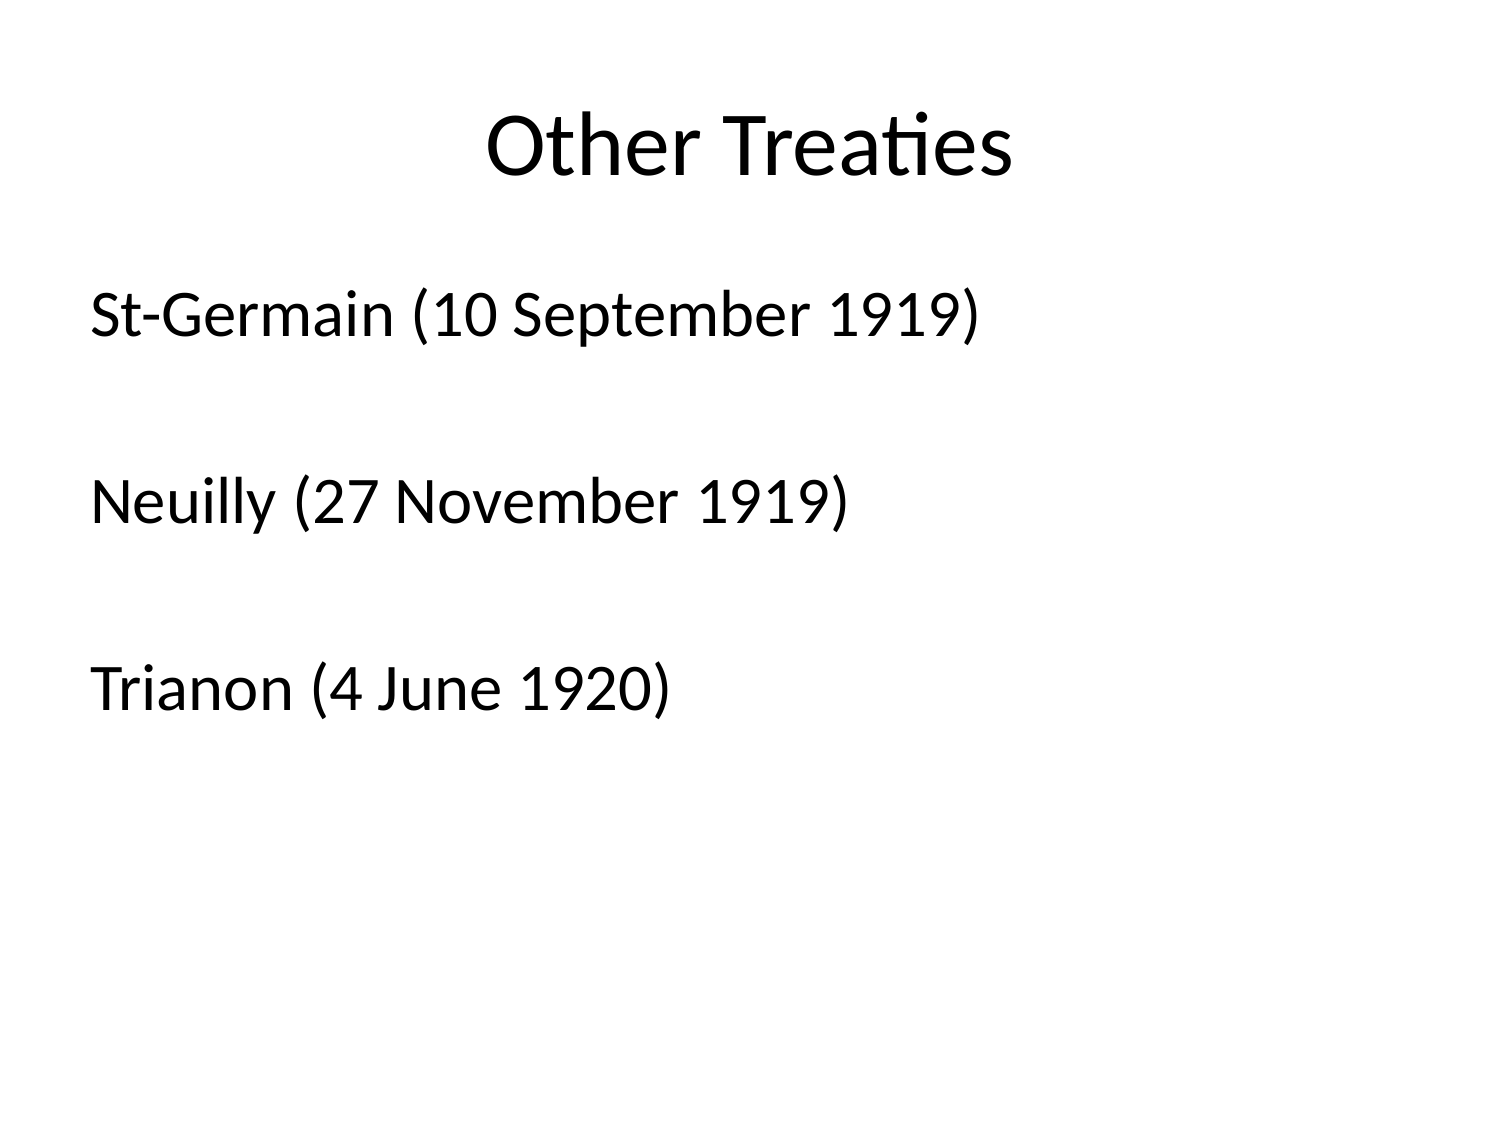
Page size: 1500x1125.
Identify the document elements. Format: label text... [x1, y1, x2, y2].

title Other Treaties [75, 45, 1425, 233]
list St-Germain (10 September 1919) Neuilly (27 November 1919) Trianon (4 June 1920) [75, 262, 1425, 1005]
